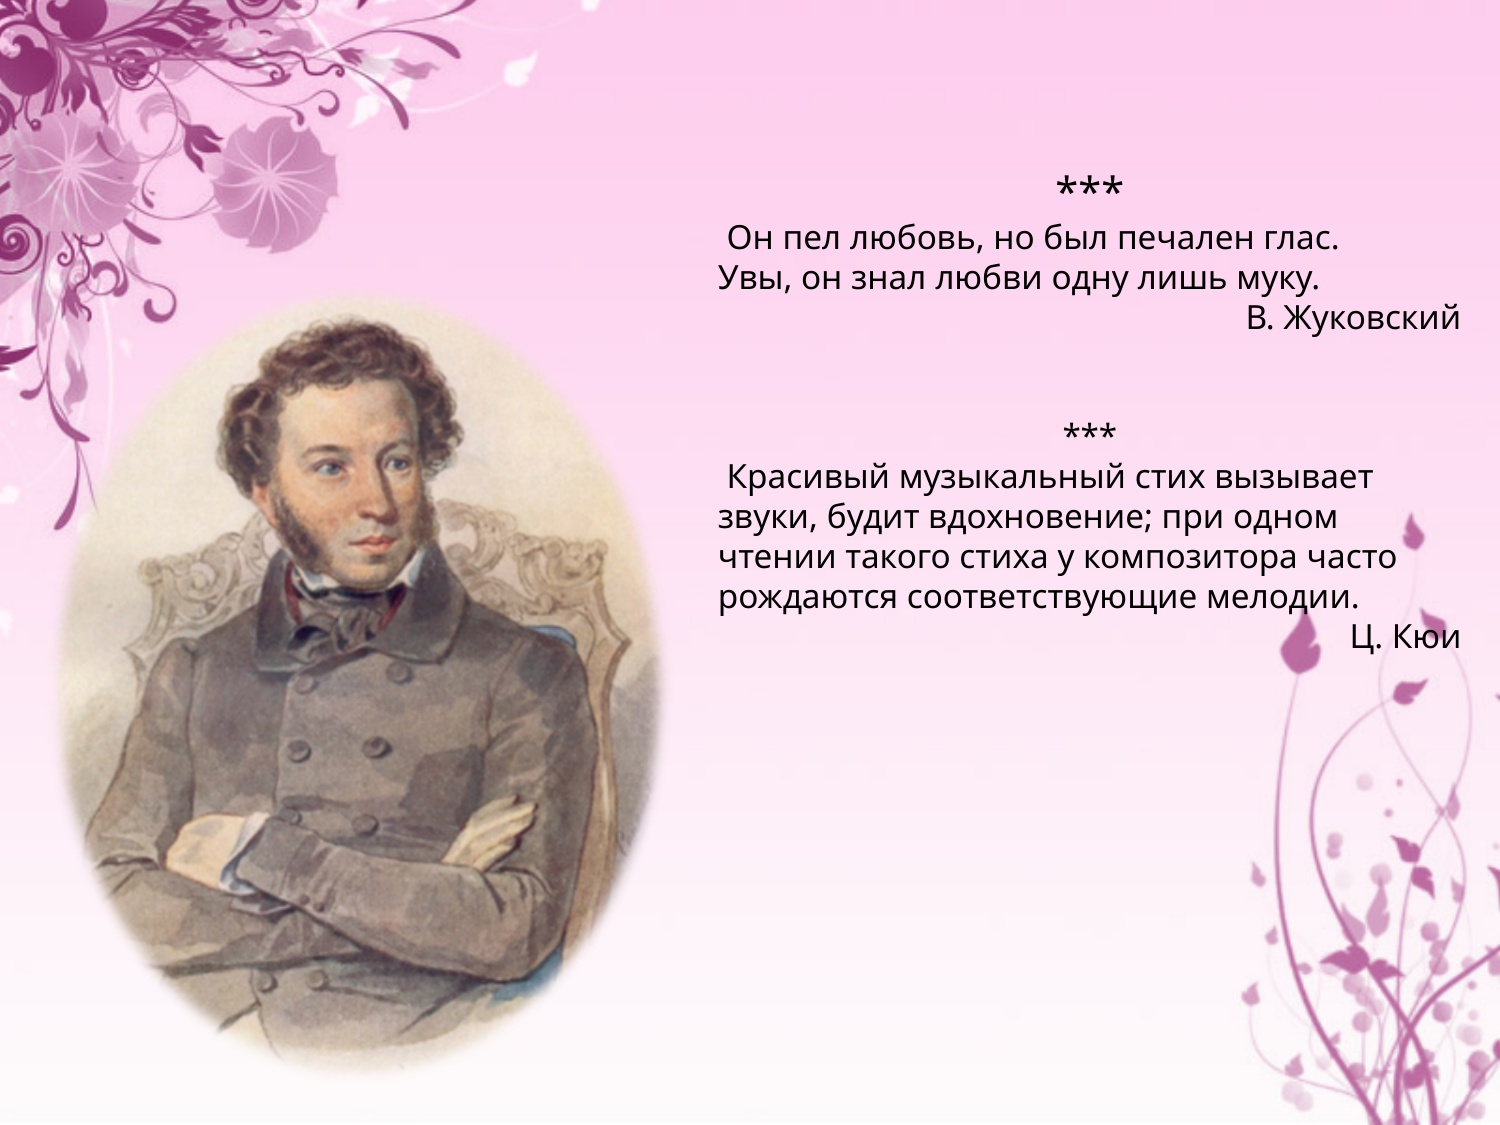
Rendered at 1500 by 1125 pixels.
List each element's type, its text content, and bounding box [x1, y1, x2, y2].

picture [0, 0, 1500, 1125]
text_box *** Он пел любовь, но был печален глас. Увы, он знал любви одну лишь муку. В. Жуковский *** Красивый музыкальный стих вызывает звуки, будит вдохновение; при одном чтении такого стиха у композитора часто рождаются соответствующие мелодии. Ц. Кюи [703, 58, 1477, 703]
